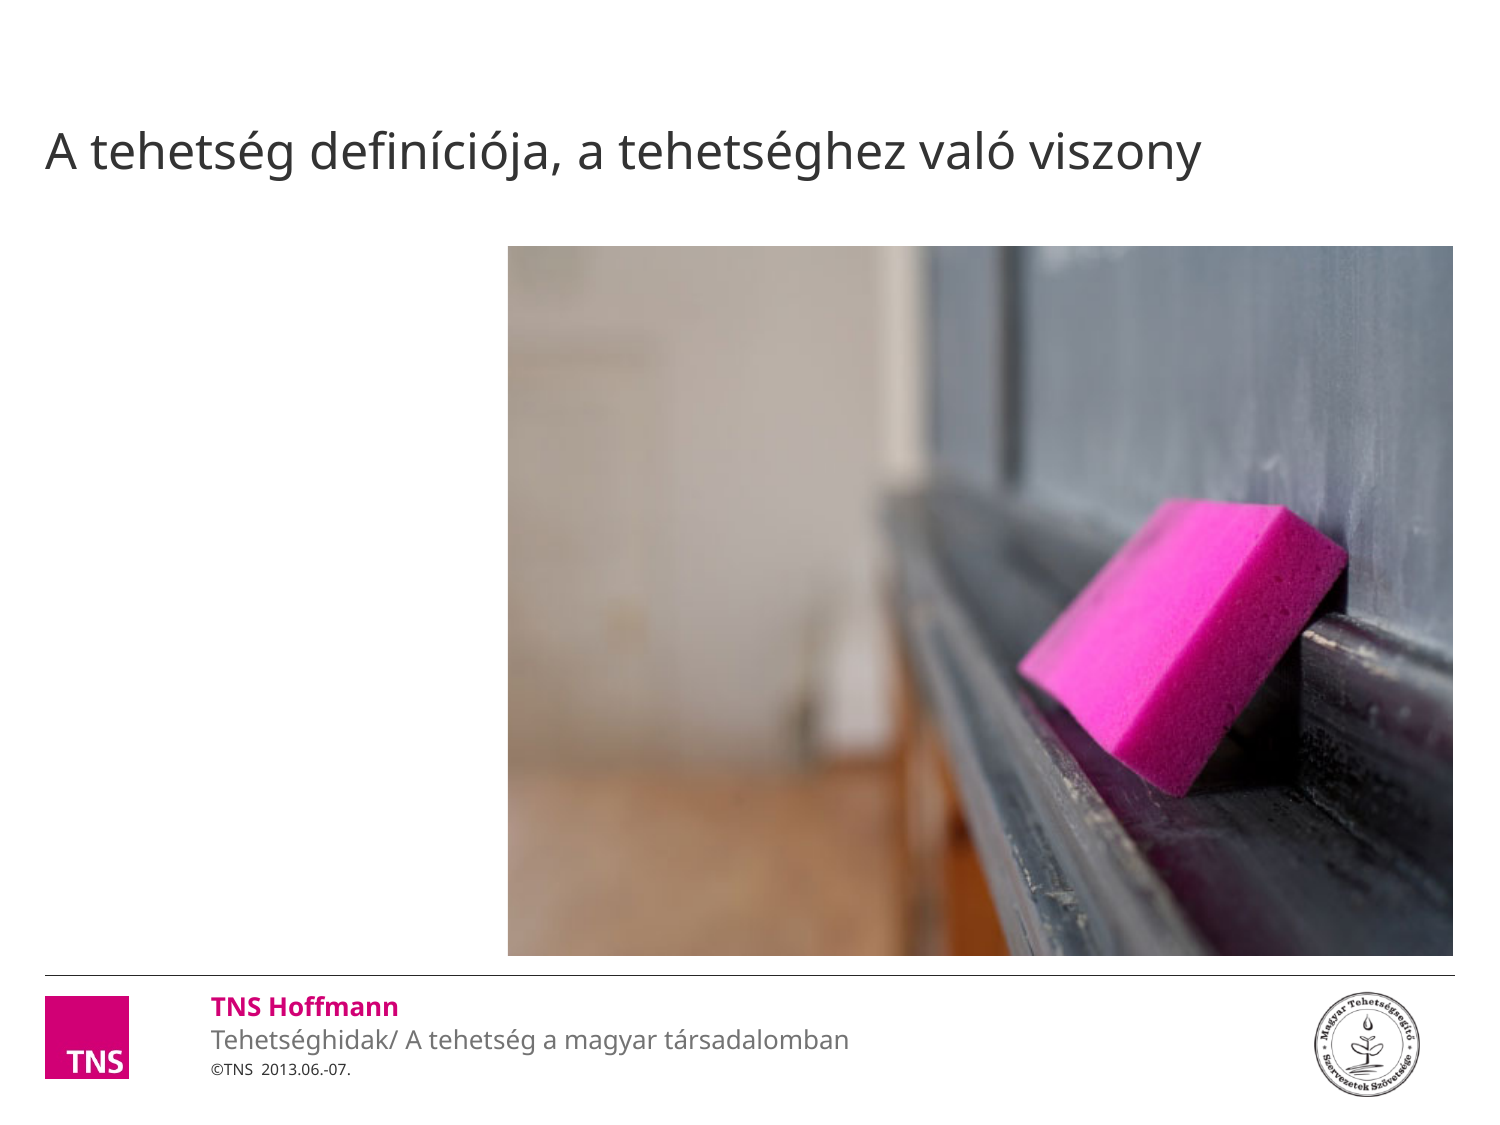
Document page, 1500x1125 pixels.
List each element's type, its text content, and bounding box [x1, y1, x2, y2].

picture [45, 996, 129, 1079]
picture [507, 246, 1454, 956]
title A tehetség definíciója, a tehetséghez való viszony [0, 90, 1500, 359]
picture [1314, 991, 1420, 1097]
